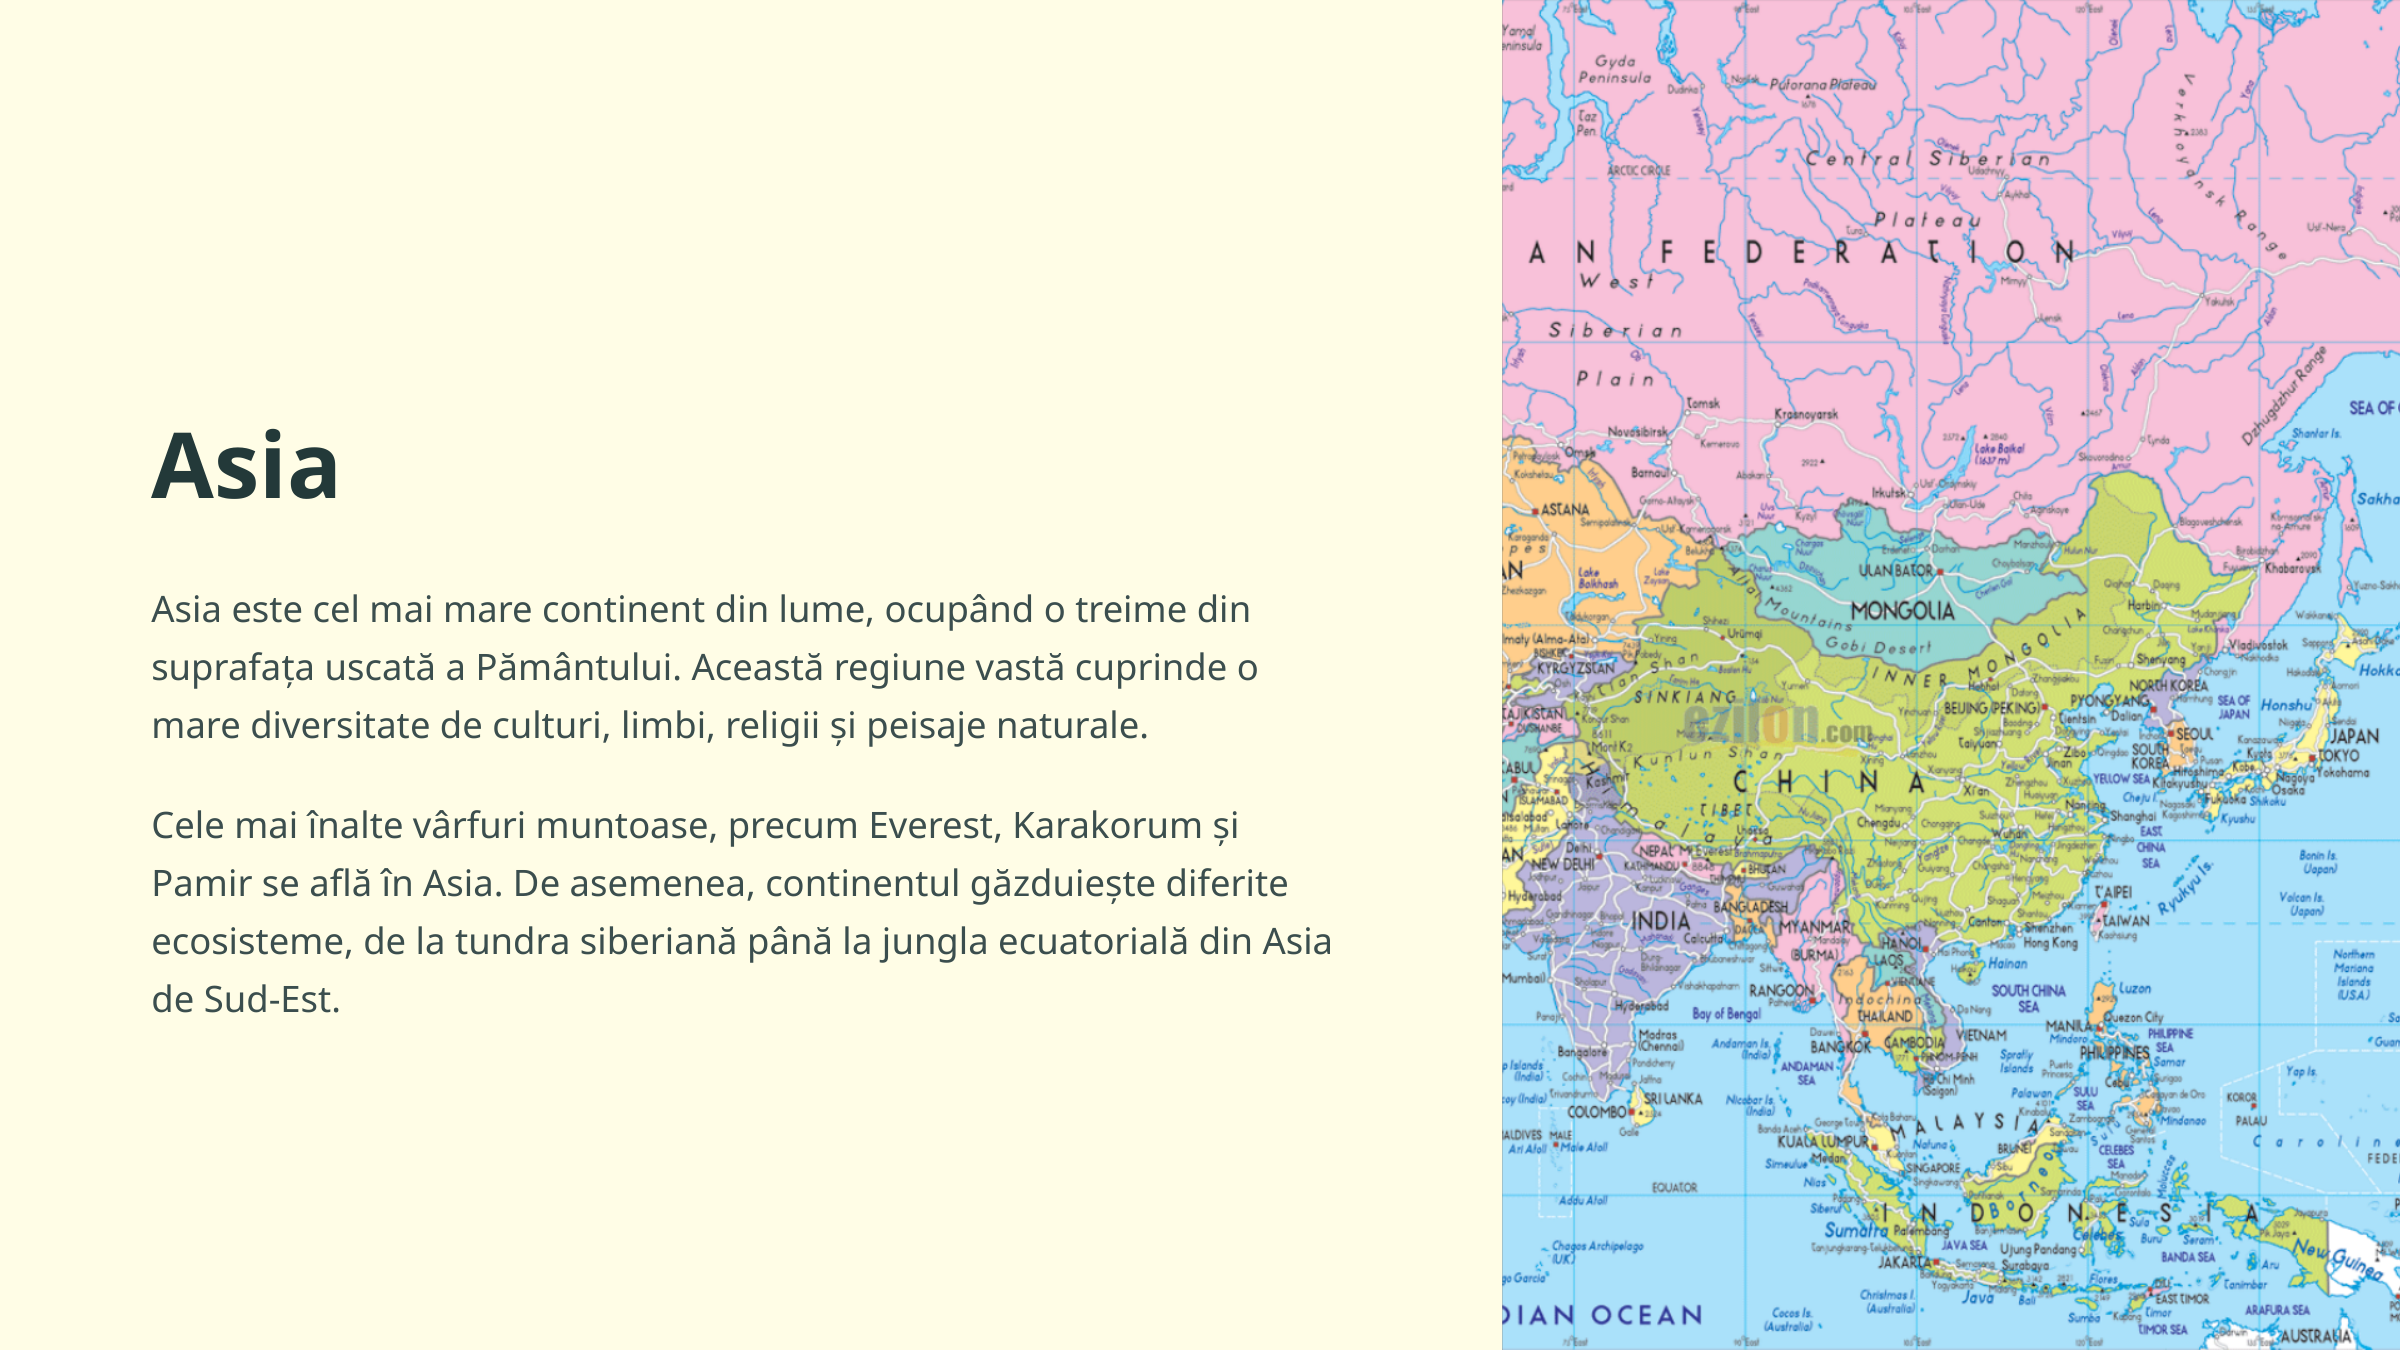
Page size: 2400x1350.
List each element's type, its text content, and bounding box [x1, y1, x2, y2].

picture [1501, 0, 2400, 1350]
text_box [0, 0, 1501, 1350]
text_box Cele mai înalte vârfuri muntoase, precum Everest, Karakorum și Pamir se află în Asia. De asemenea, continentul găzduiește diferite ecosisteme, de la tundra siberiană până la jungla ecuatorială din Asia de Sud-Est. [136, 779, 1364, 955]
text_box Asia este cel mai mare continent din lume, ocupând o treime din suprafața uscată a Pământului. Această regiune vastă cuprinde o mare diversitate de culturi, limbi, religii și peisaje naturale. [136, 563, 1364, 739]
text_box Asia [136, 395, 1048, 510]
